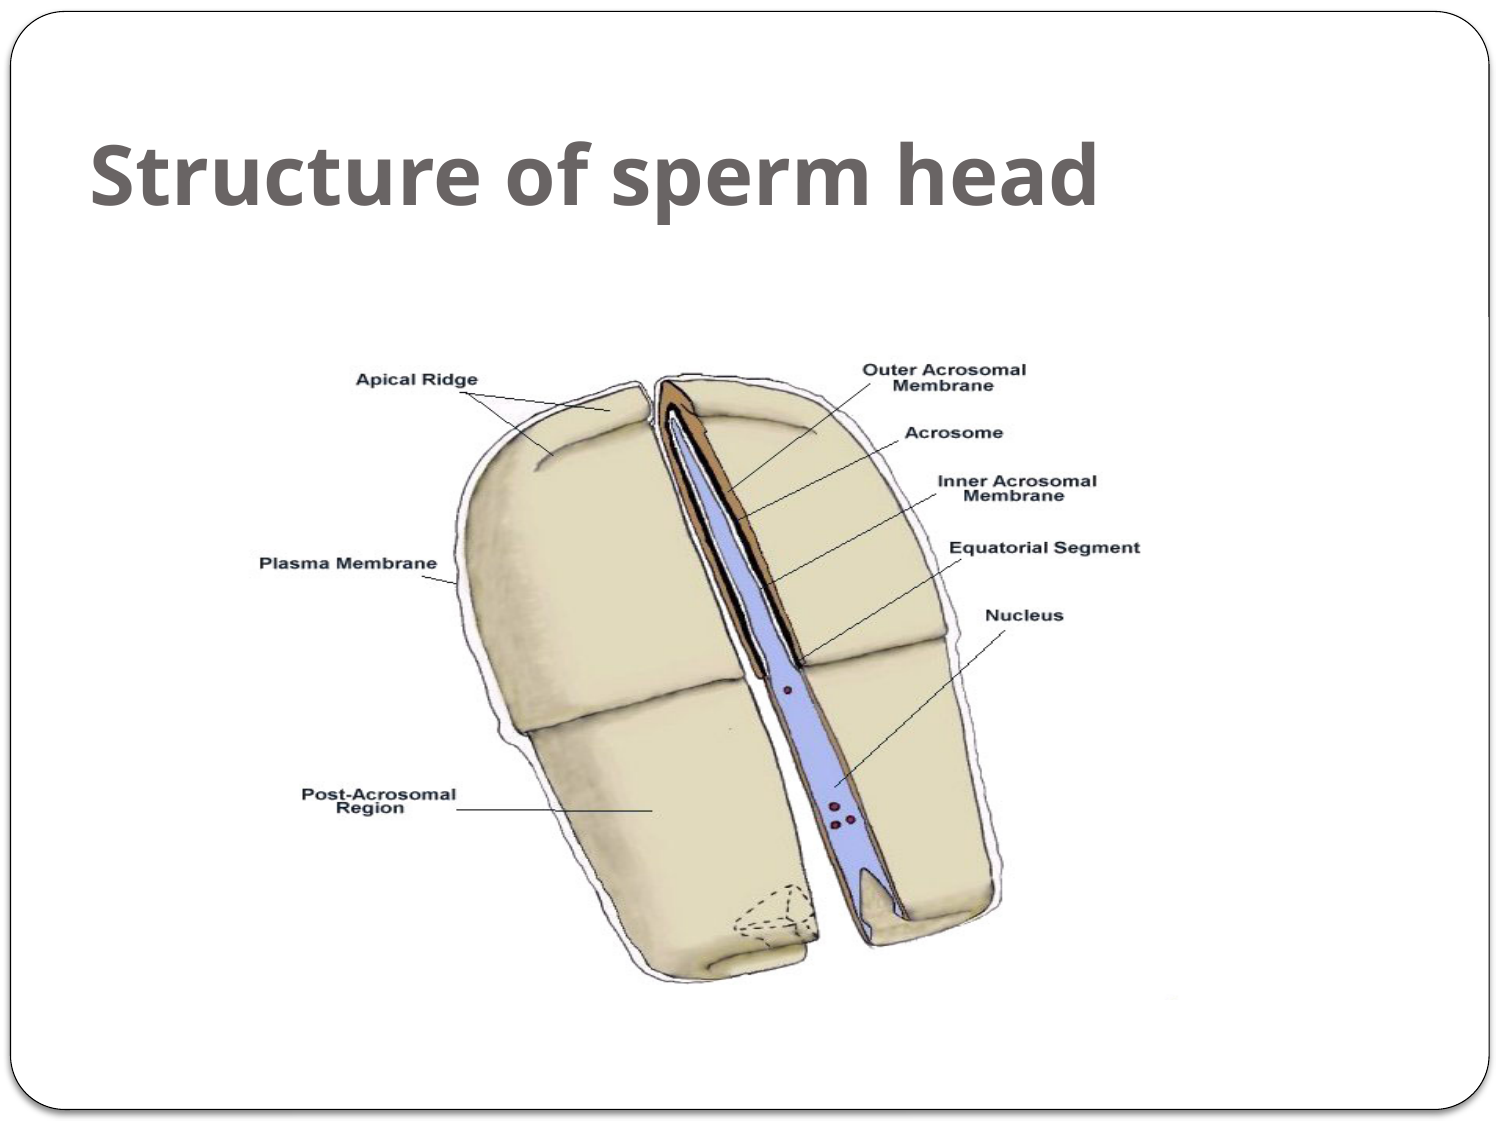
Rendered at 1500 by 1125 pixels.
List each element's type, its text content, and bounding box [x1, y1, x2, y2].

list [237, 317, 1201, 1001]
title Structure of sperm head [75, 50, 1425, 238]
